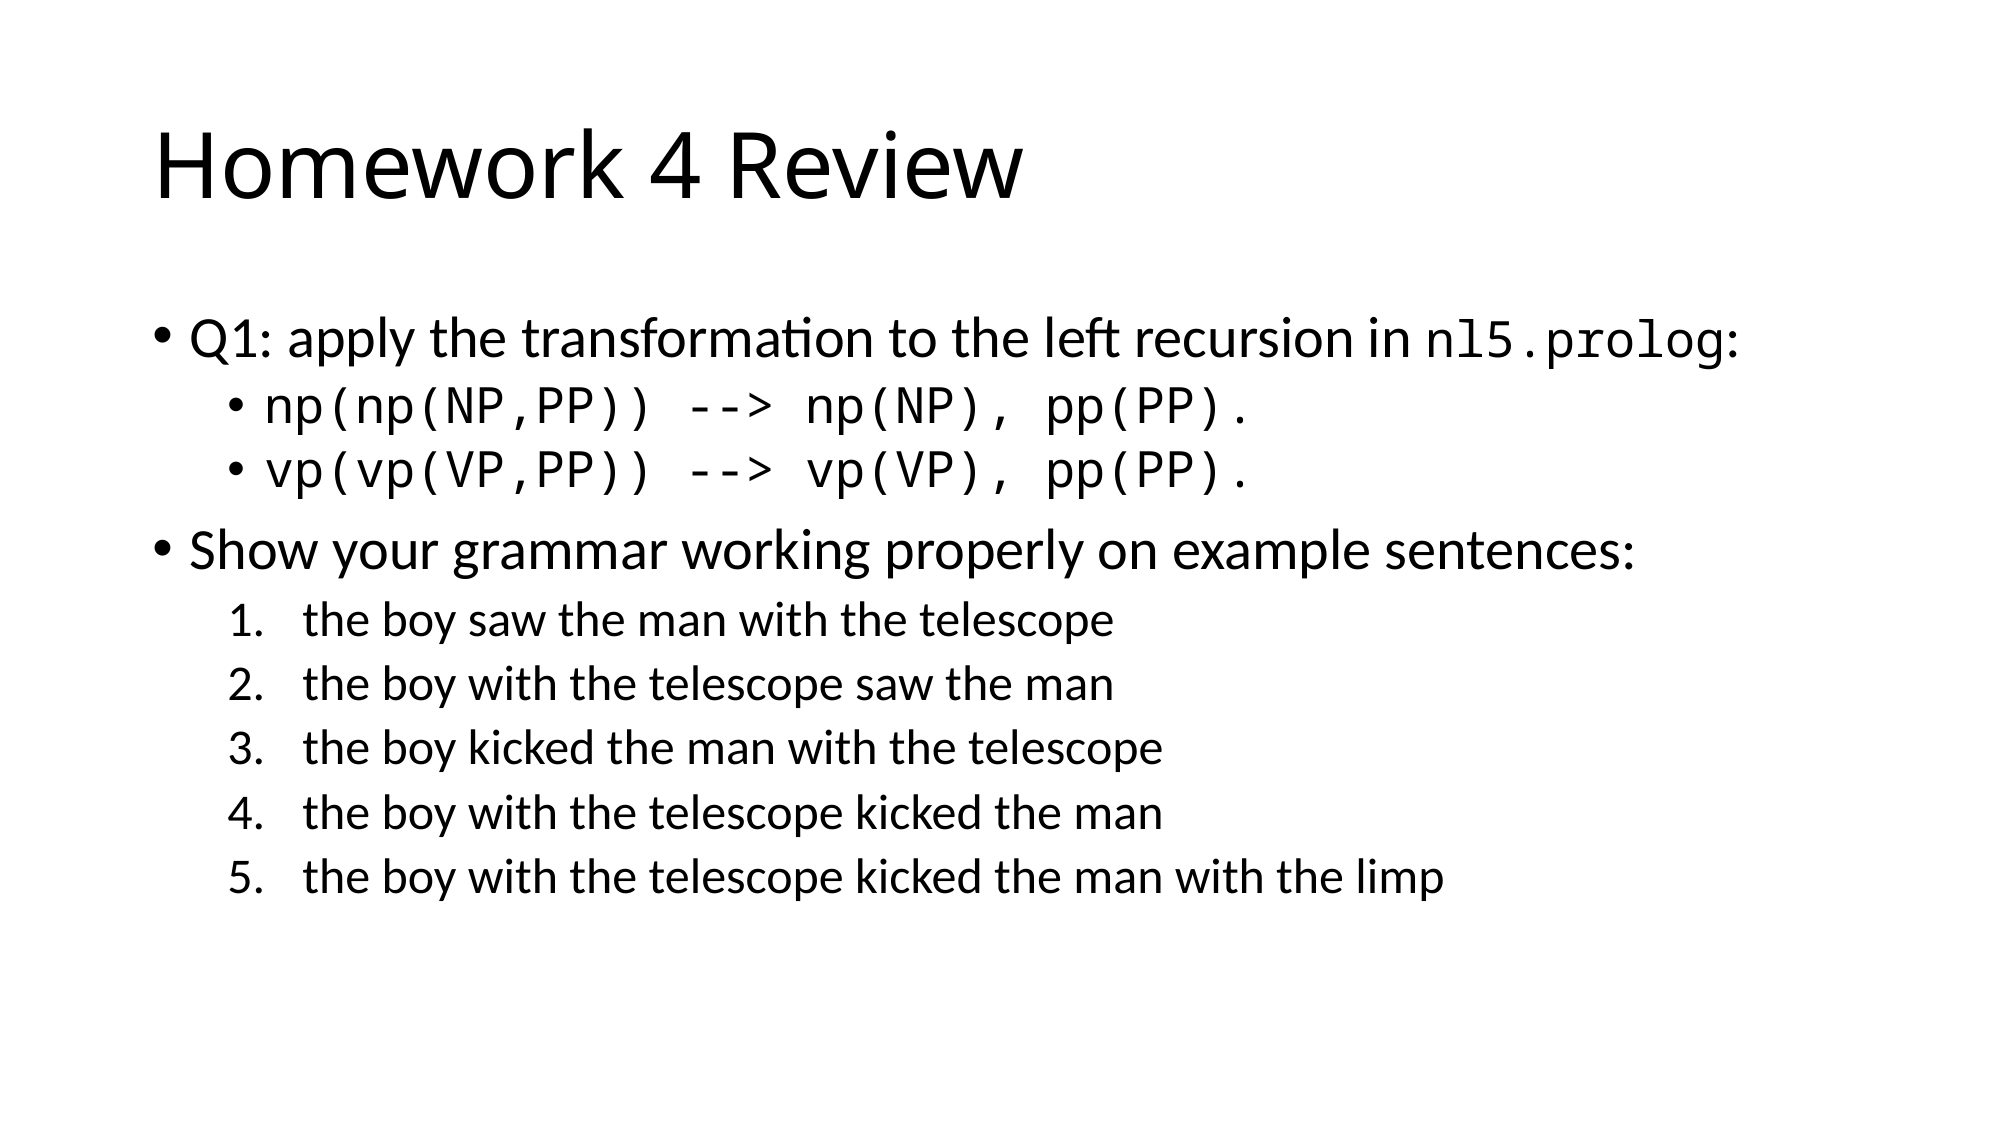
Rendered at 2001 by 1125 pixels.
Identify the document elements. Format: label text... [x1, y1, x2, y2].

title Homework 4 Review [137, 59, 1863, 278]
list Q1: apply the transformation to the left recursion in nl5.prolog: np(np(NP,PP)) --> np(NP), pp(PP). vp(vp(VP,PP)) --> vp(VP), pp(PP). Show your grammar working properly on example sentences: the boy saw the man with the telescope the boy with the telescope saw the man the boy kicked the man with the telescope the boy with the telescope kicked the man the boy with the telescope kicked the man with the limp [137, 299, 1863, 1014]
